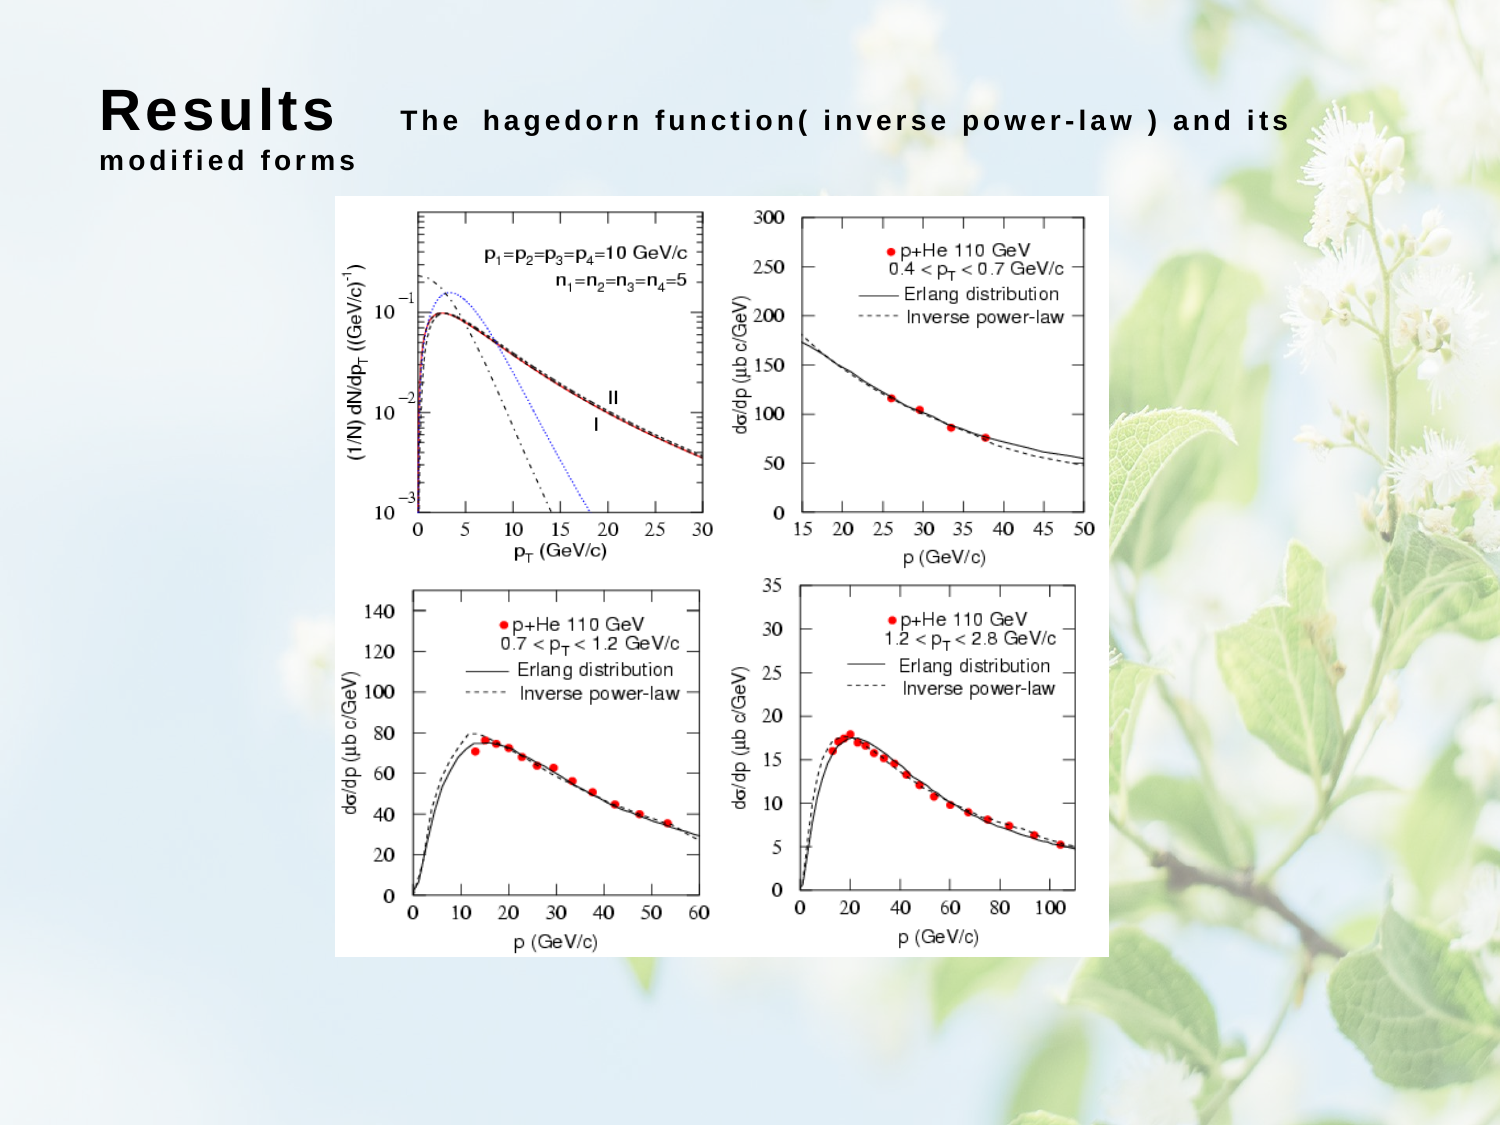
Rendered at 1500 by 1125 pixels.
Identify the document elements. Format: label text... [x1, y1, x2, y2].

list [335, 196, 727, 572]
picture [335, 196, 1109, 957]
title Results The hagedorn function( inverse power-law ) and its modified forms [82, 70, 1418, 178]
